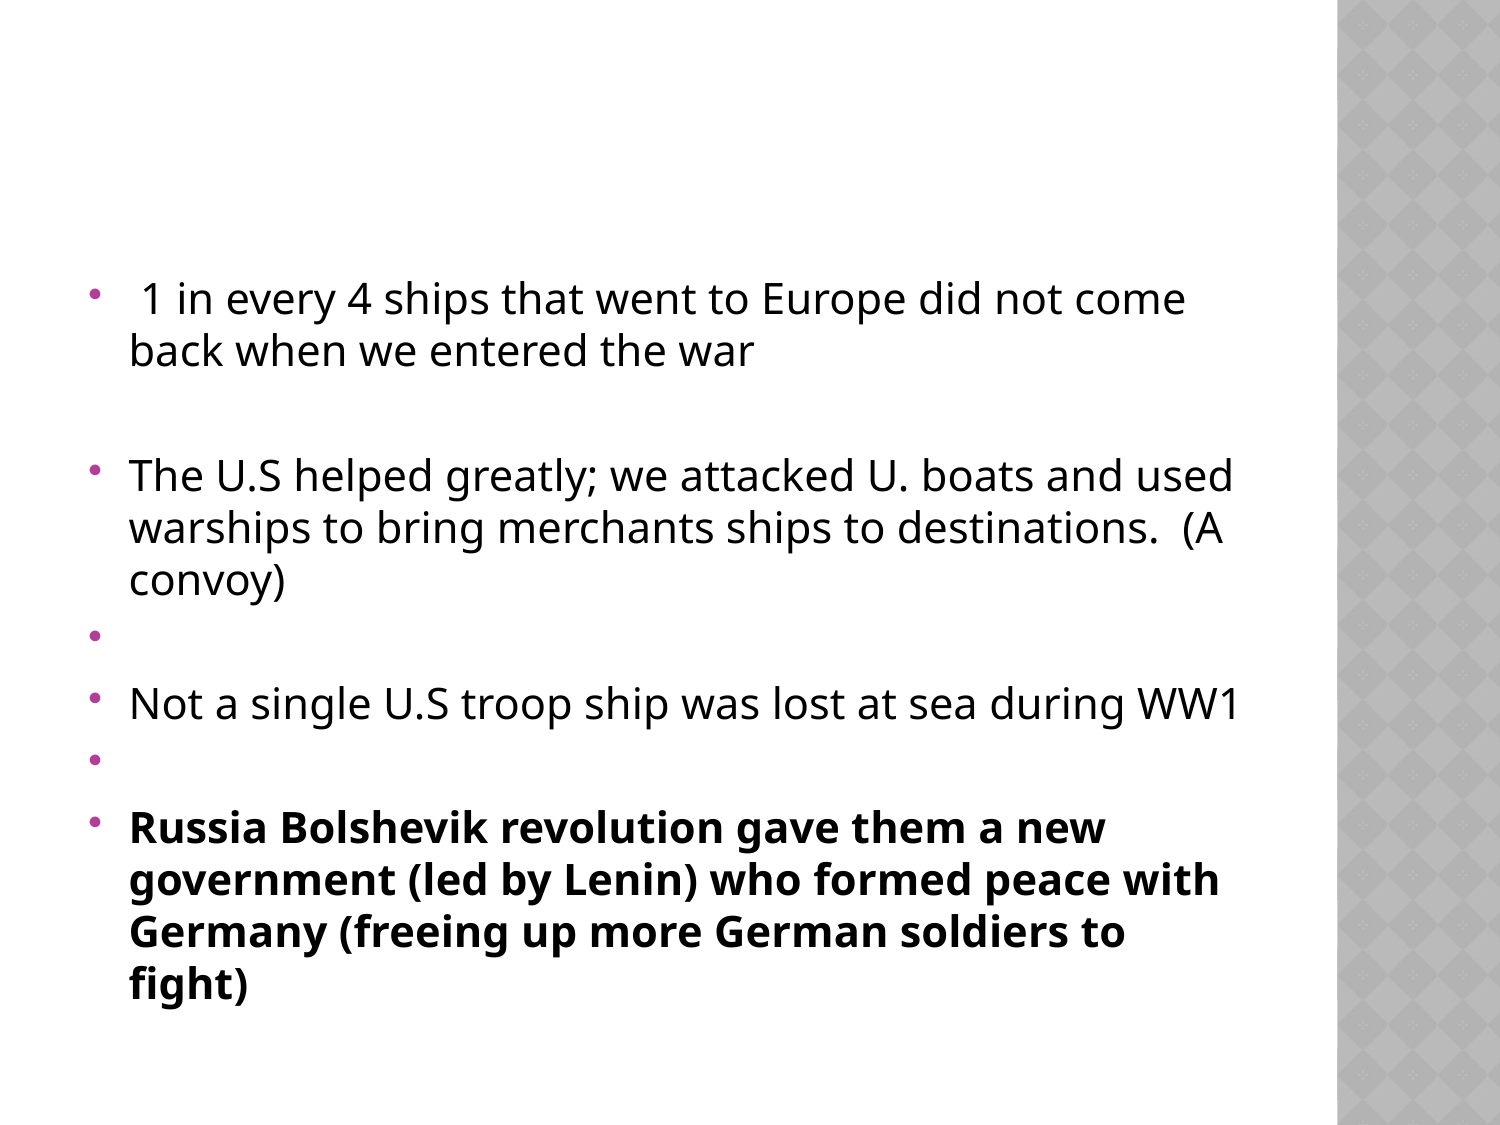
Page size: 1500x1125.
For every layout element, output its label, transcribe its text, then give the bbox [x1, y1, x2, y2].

list 1 in every 4 ships that went to Europe did not come back when we entered the war The U.S helped greatly; we attacked U. boats and used warships to bring merchants ships to destinations. (A convoy) Not a single U.S troop ship was lost at sea during WW1 Russia Bolshevik revolution gave them a new government (led by Lenin) who formed peace with Germany (freeing up more German soldiers to fight) [75, 264, 1263, 1059]
